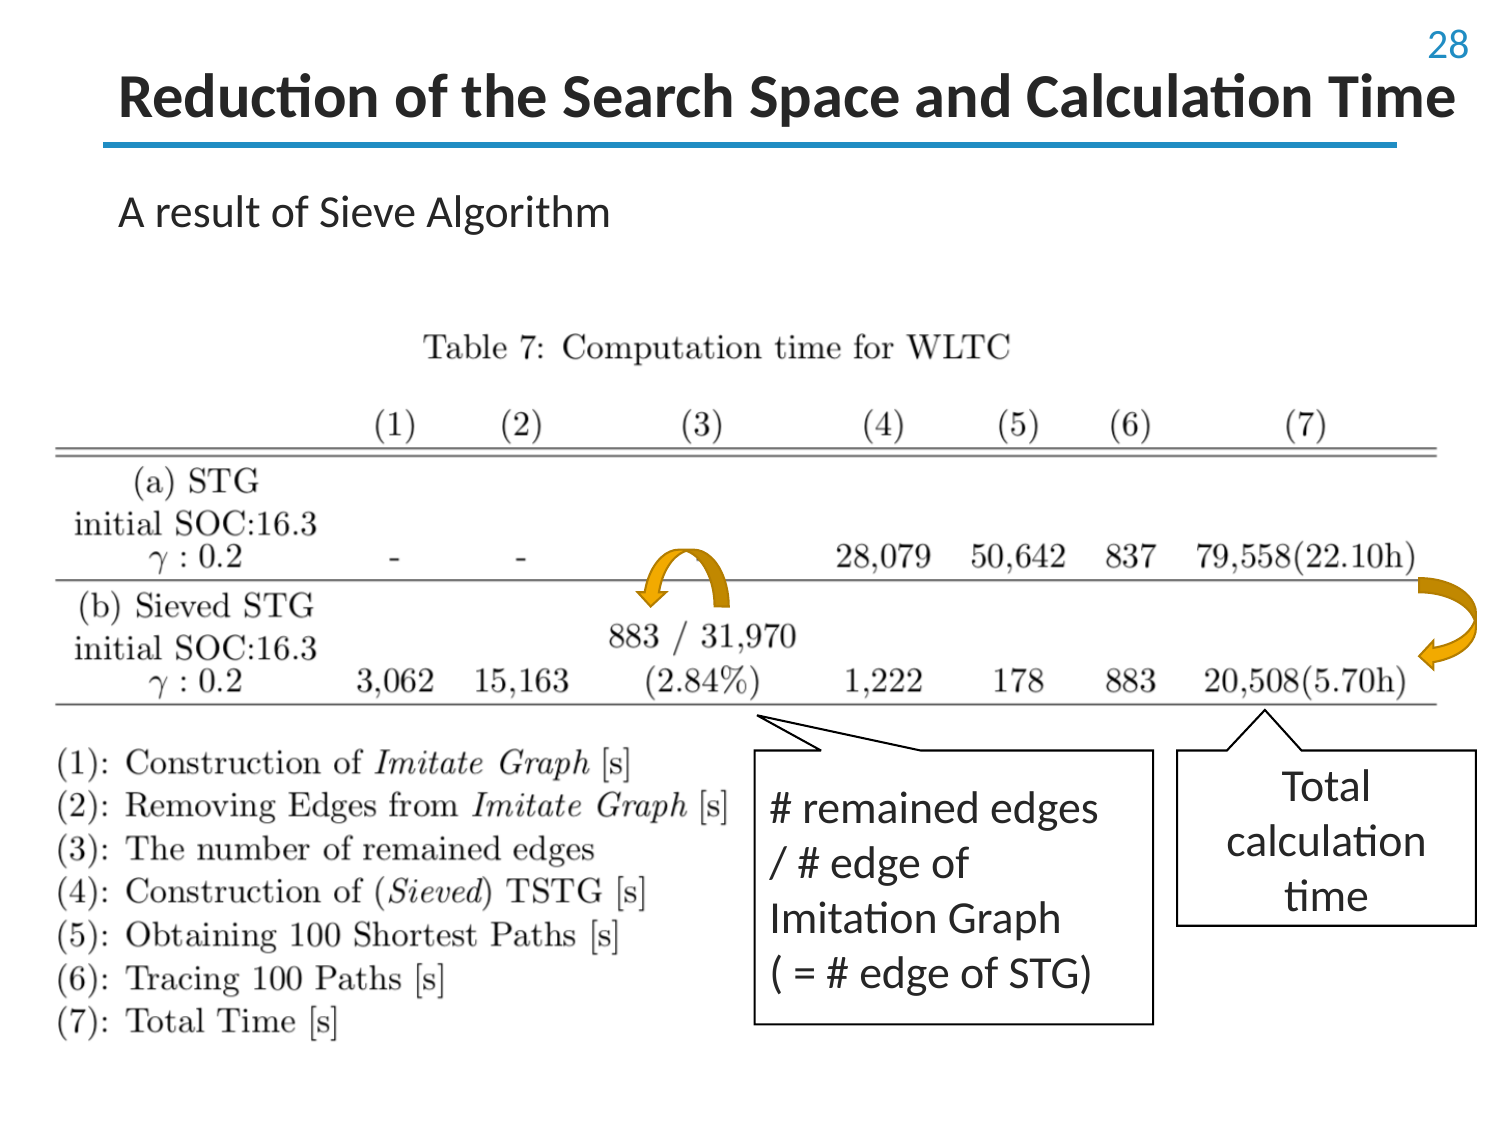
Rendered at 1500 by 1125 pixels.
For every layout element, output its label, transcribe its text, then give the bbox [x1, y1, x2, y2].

list A result of Sieve Algorithm [103, 180, 1397, 302]
picture [0, 302, 1500, 1068]
title Reduction of the Search Space and Calculation Time [103, 51, 1500, 143]
slide_number 28 [1396, 0, 1500, 85]
